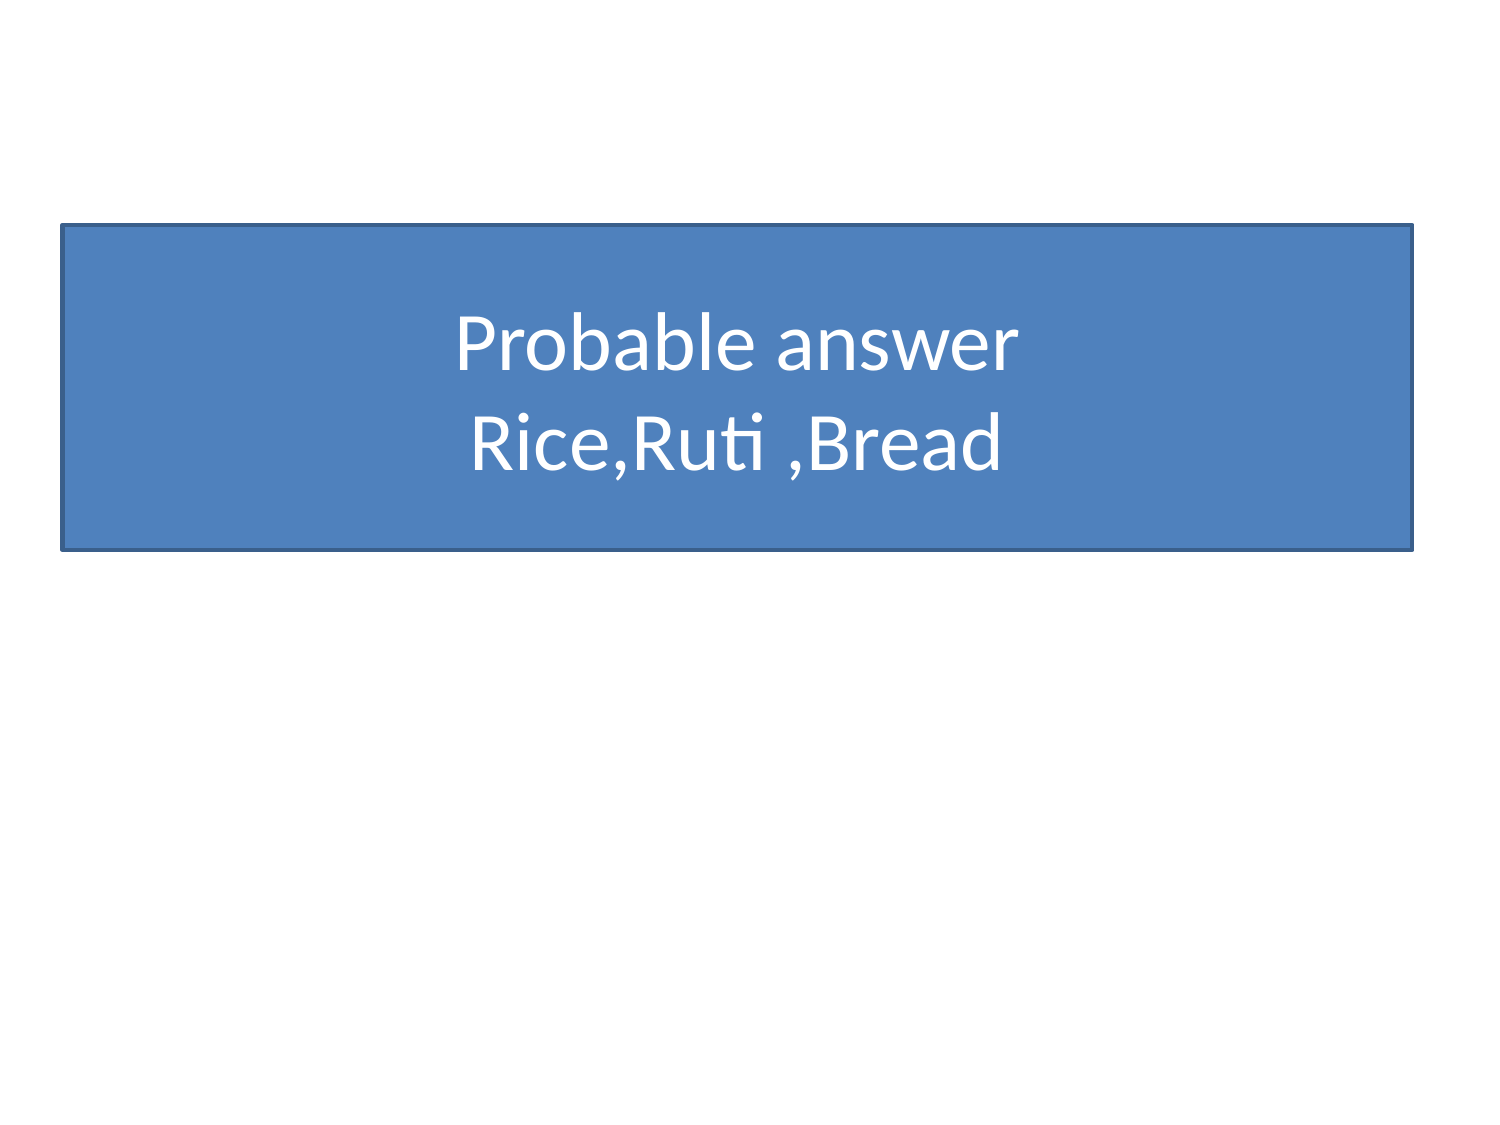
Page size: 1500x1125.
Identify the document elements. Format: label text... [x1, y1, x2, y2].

text_box Probable answer Rice,Ruti ,Bread [60, 223, 1414, 552]
